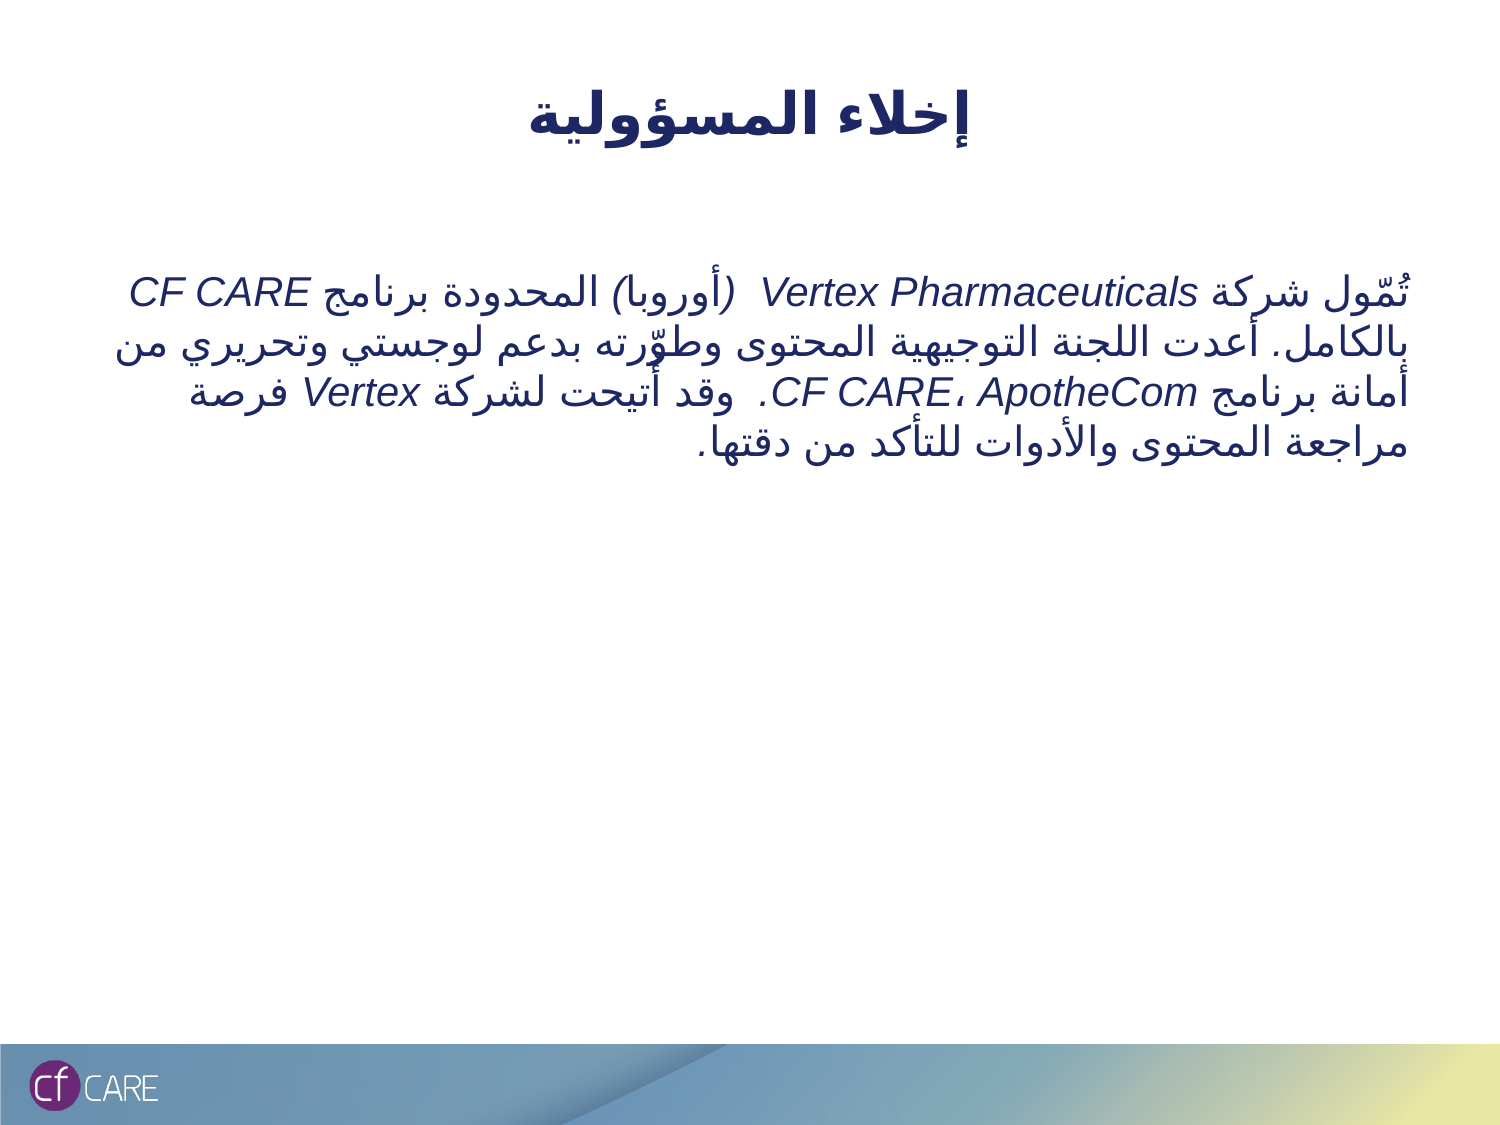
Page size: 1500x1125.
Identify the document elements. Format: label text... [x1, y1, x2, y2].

list تُمّول شركة Vertex Pharmaceuticals (أوروبا) المحدودة برنامج CF CARE بالكامل. أعدت اللجنة التوجيهية المحتوى وطوّرته بدعم لوجستي وتحريري من أمانة برنامج CF CARE، ApotheCom. وقد أُتيحت لشركة Vertex فرصة مراجعة المحتوى والأدوات للتأكد من دقتها. [75, 257, 1425, 965]
picture [0, 1044, 1500, 1125]
title إخلاء المسؤولية [75, 47, 1425, 175]
